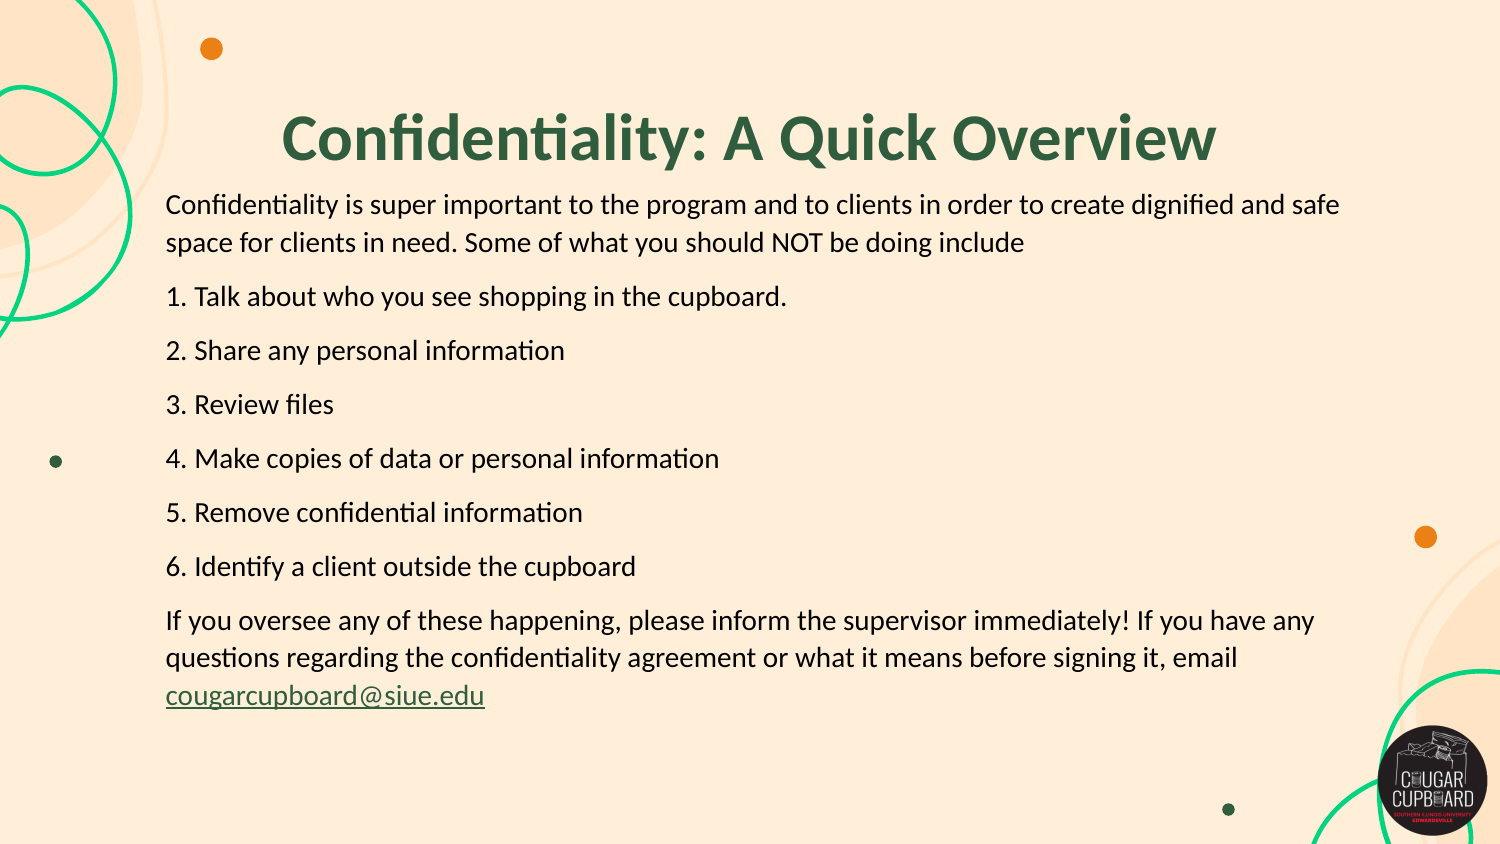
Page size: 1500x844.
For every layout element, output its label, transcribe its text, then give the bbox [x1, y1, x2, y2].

title Confidentiality: A Quick Overview [117, 72, 1383, 167]
picture [1373, 703, 1492, 844]
text_box Confidentiality is super important to the program and to clients in order to create dignified and safe space for clients in need. Some of what you should NOT be doing include 1. Talk about who you see shopping in the cupboard. 2. Share any personal information 3. Review files 4. Make copies of data or personal information 5. Remove confidential information 6. Identify a client outside the cupboard If you oversee any of these happening, please inform the supervisor immediately! If you have any questions regarding the confidentiality agreement or what it means before signing it, email cougarcupboard@siue.edu [150, 168, 1350, 740]
